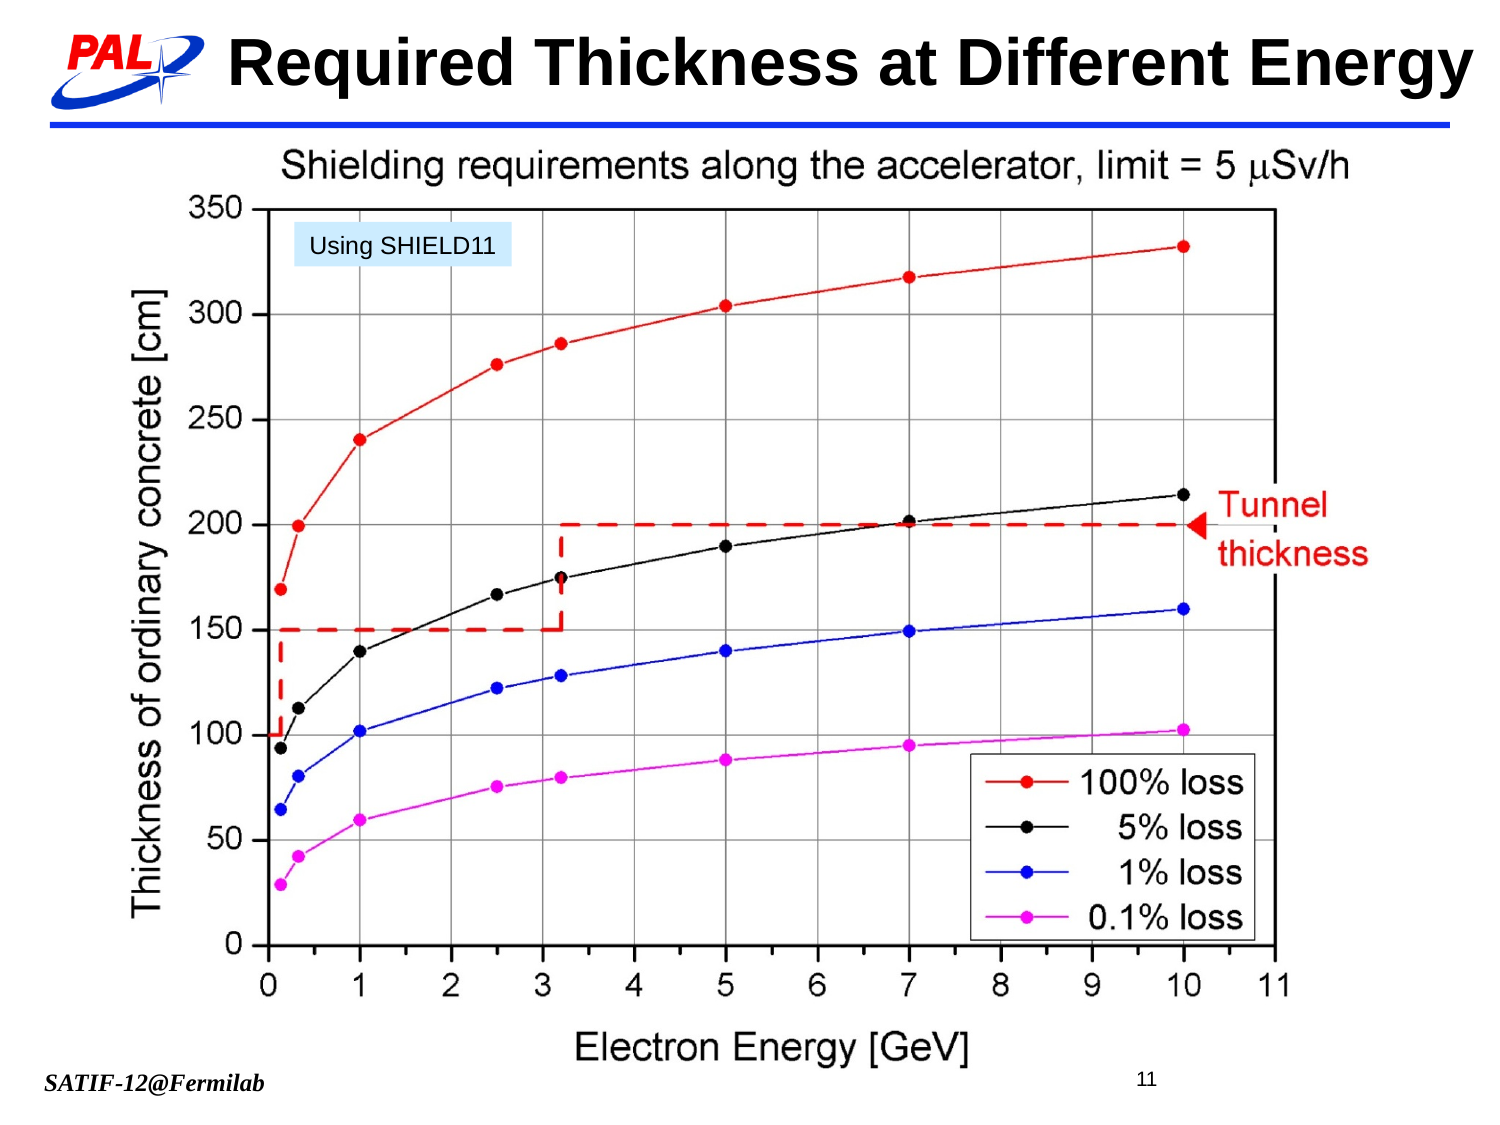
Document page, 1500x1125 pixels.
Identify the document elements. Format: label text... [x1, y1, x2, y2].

picture [123, 136, 1372, 1071]
picture [41, 31, 219, 115]
text_box Required Thickness at Different Energy [129, 18, 1500, 107]
